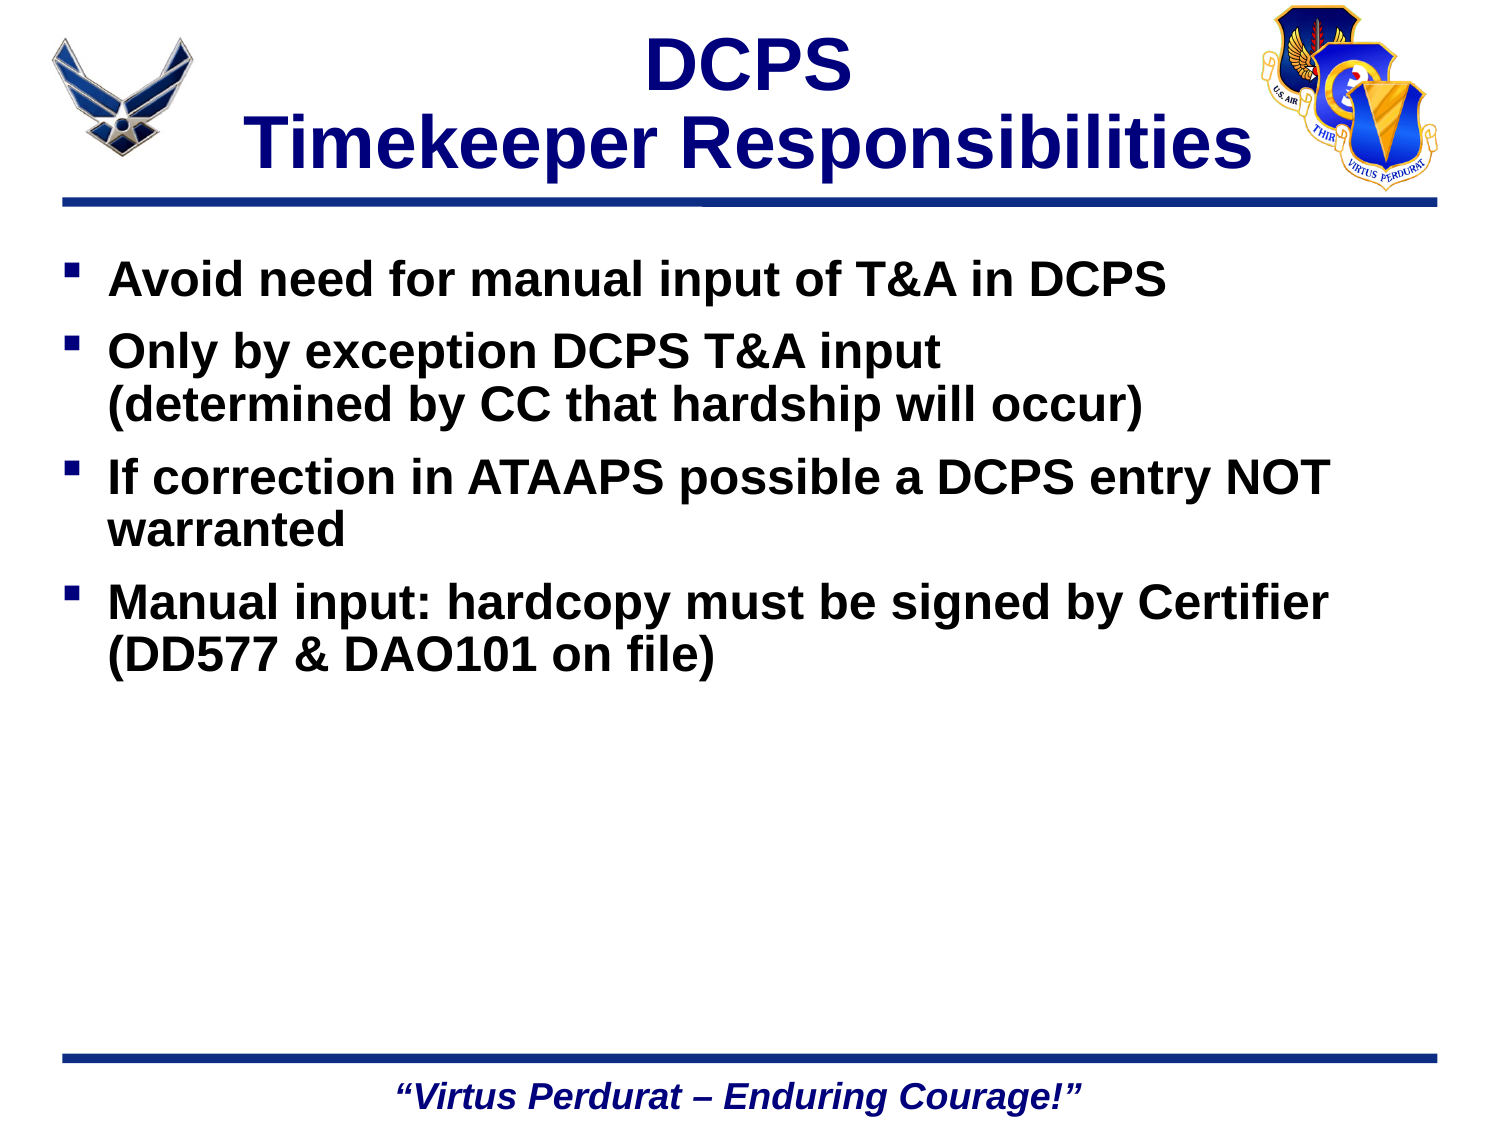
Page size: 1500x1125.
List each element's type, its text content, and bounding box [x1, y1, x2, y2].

list Avoid need for manual input of T&A in DCPS Only by exception DCPS T&A input (determined by CC that hardship will occur) If correction in ATAAPS possible a DCPS entry NOT warranted Manual input: hardcopy must be signed by Certifier (DD577 & DAO101 on file) [45, 246, 1423, 1025]
title DCPS Timekeeper Responsibilities [209, 12, 1289, 201]
picture [1259, 5, 1442, 192]
picture [43, 36, 199, 161]
